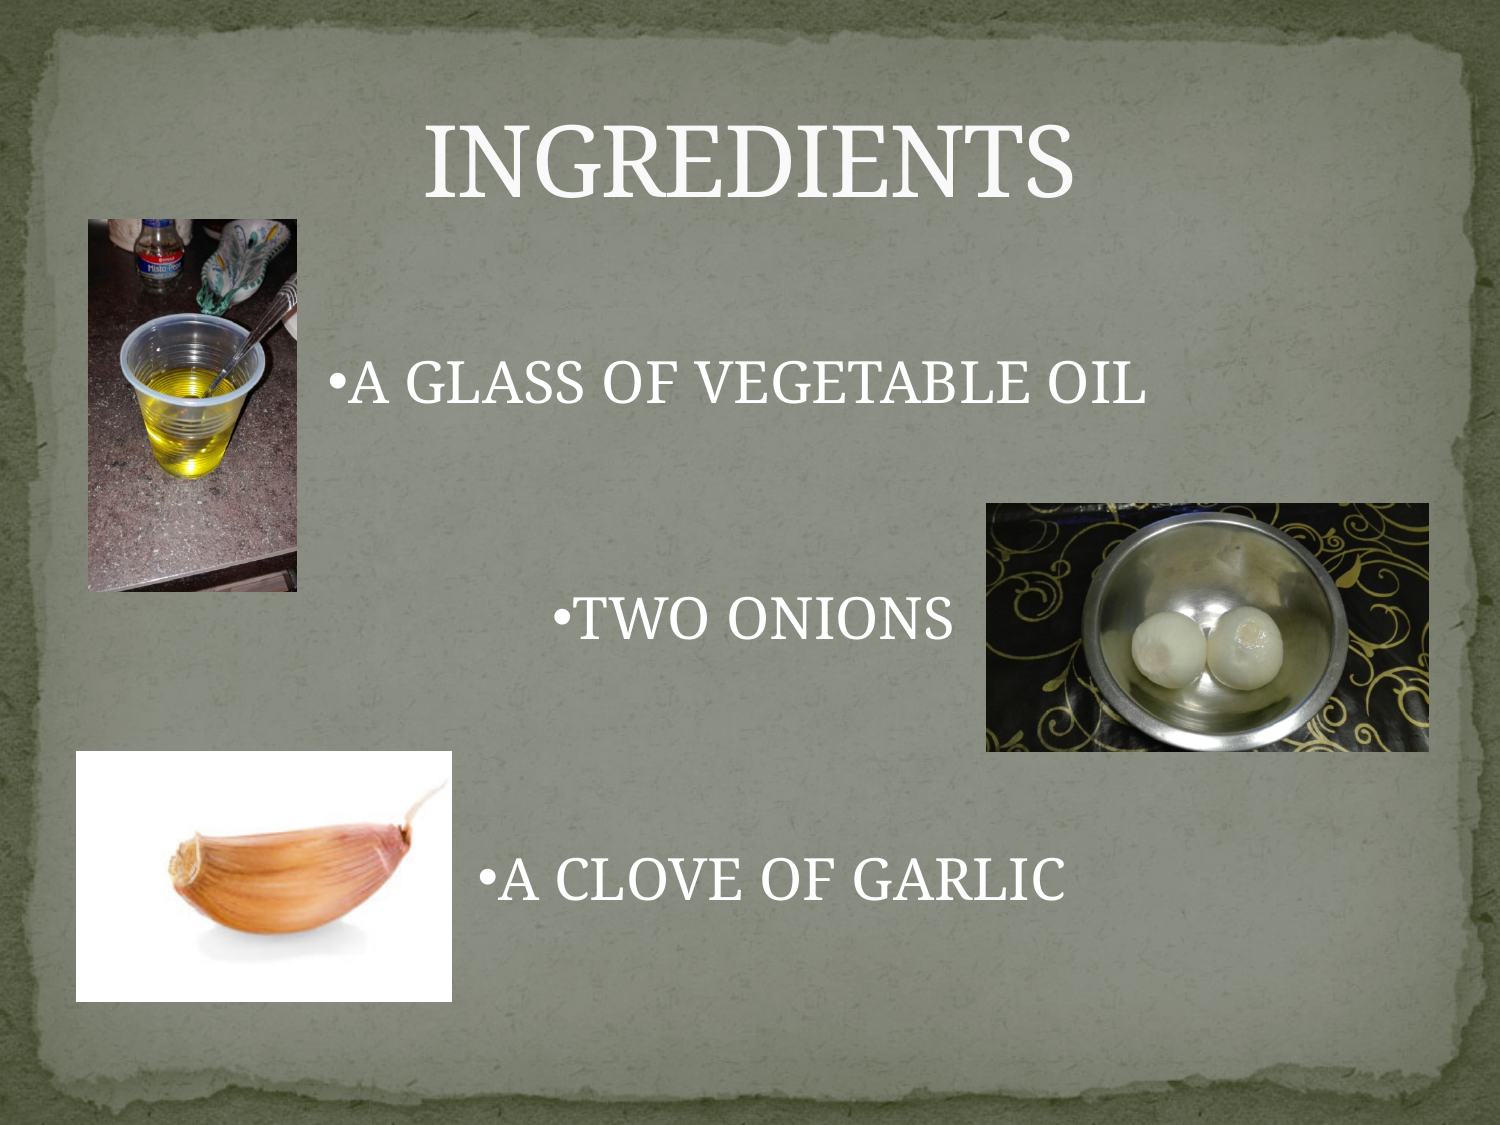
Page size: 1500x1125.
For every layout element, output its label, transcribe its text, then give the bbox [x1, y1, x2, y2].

title INGREDIENTS [74, 24, 1425, 225]
picture [986, 503, 1429, 752]
text_box A GLASS OF VEGETABLE OIL [312, 338, 1176, 423]
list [91, 222, 295, 589]
text_box A CLOVE OF GARLIC [462, 834, 1081, 919]
picture [76, 751, 452, 1002]
text_box TWO ONIONS [537, 574, 975, 659]
